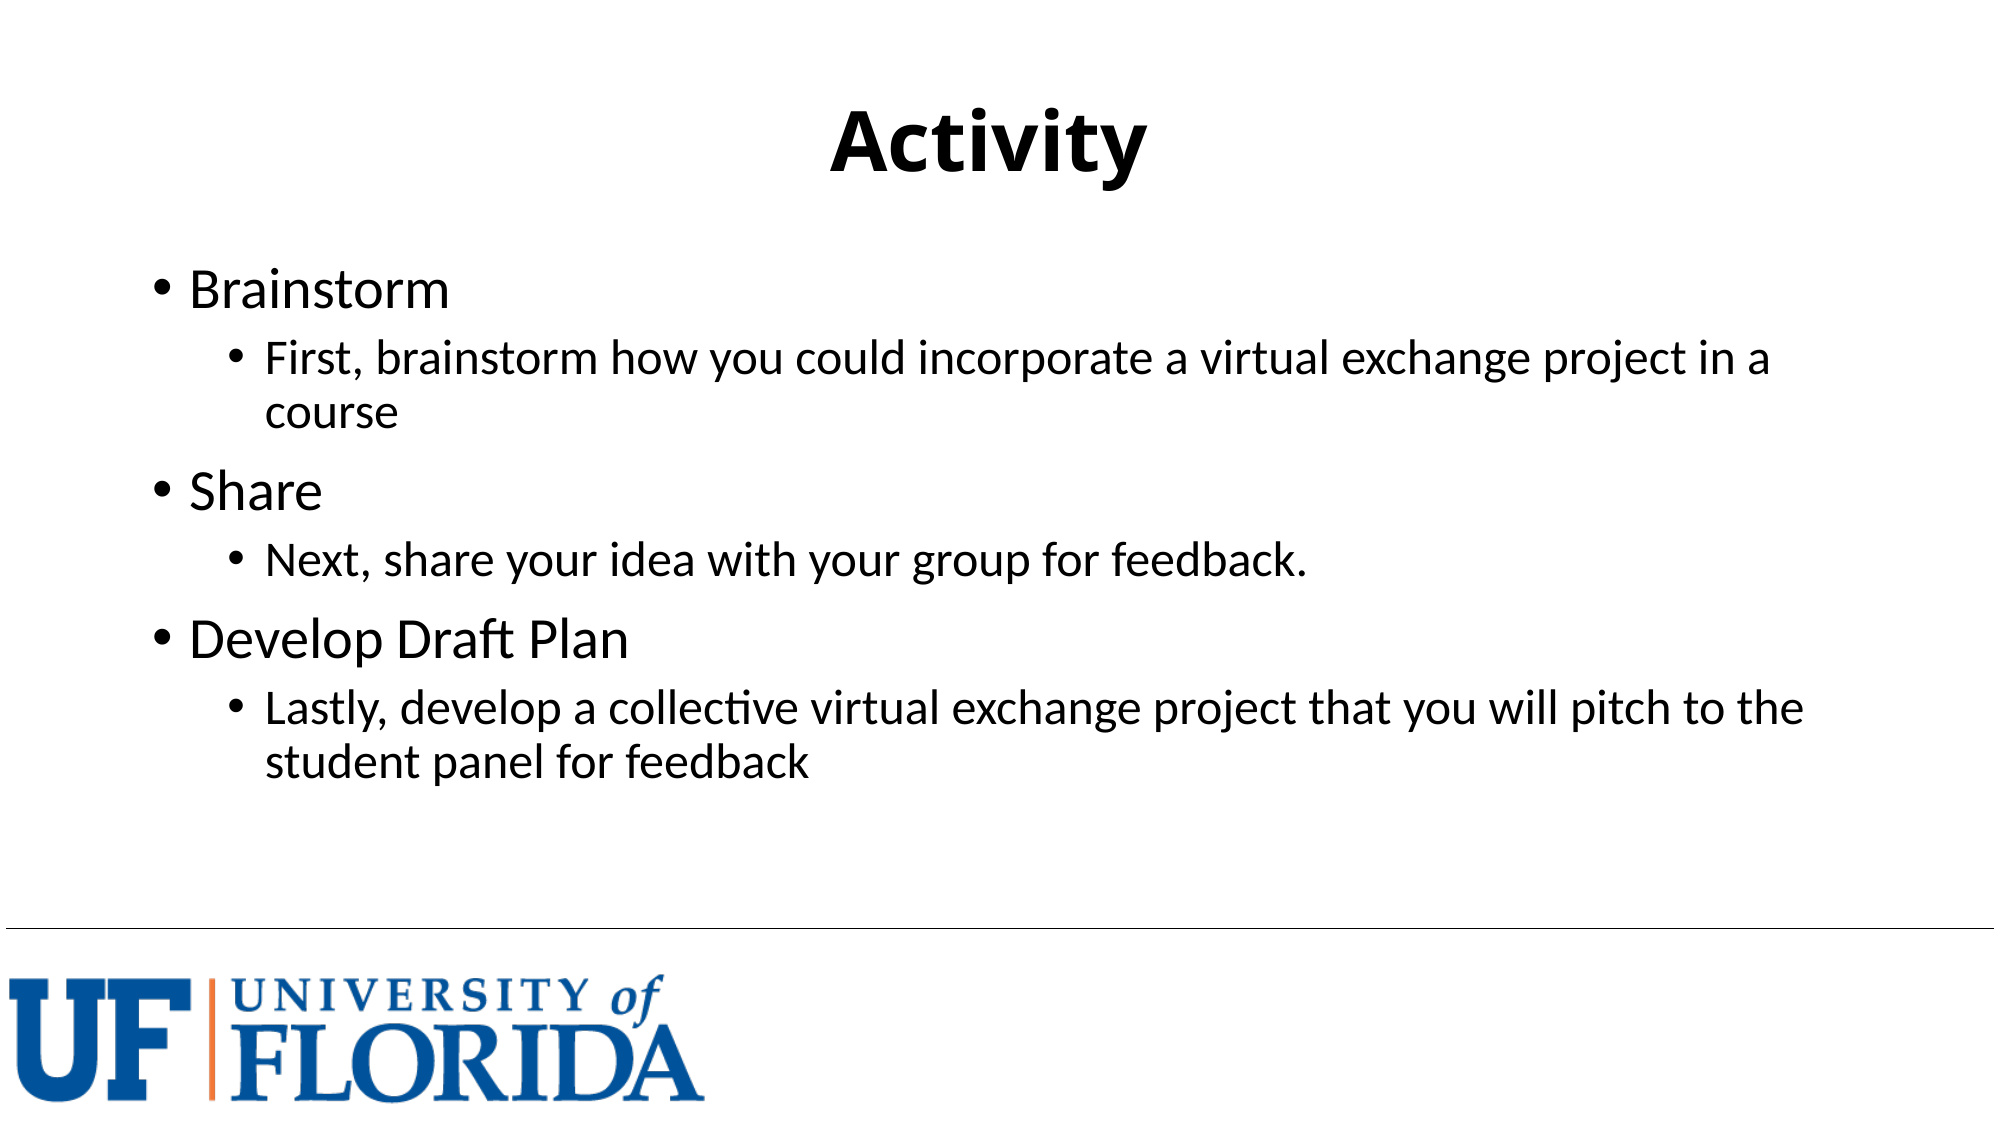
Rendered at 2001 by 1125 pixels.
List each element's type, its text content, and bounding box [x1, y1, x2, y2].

title Activity [137, 31, 1863, 250]
list Brainstorm First, brainstorm how you could incorporate a virtual exchange project in a course Share Next, share your idea with your group for feedback. Develop Draft Plan Lastly, develop a collective virtual exchange project that you will pitch to the student panel for feedback [137, 250, 1921, 911]
picture [0, 946, 713, 1125]
